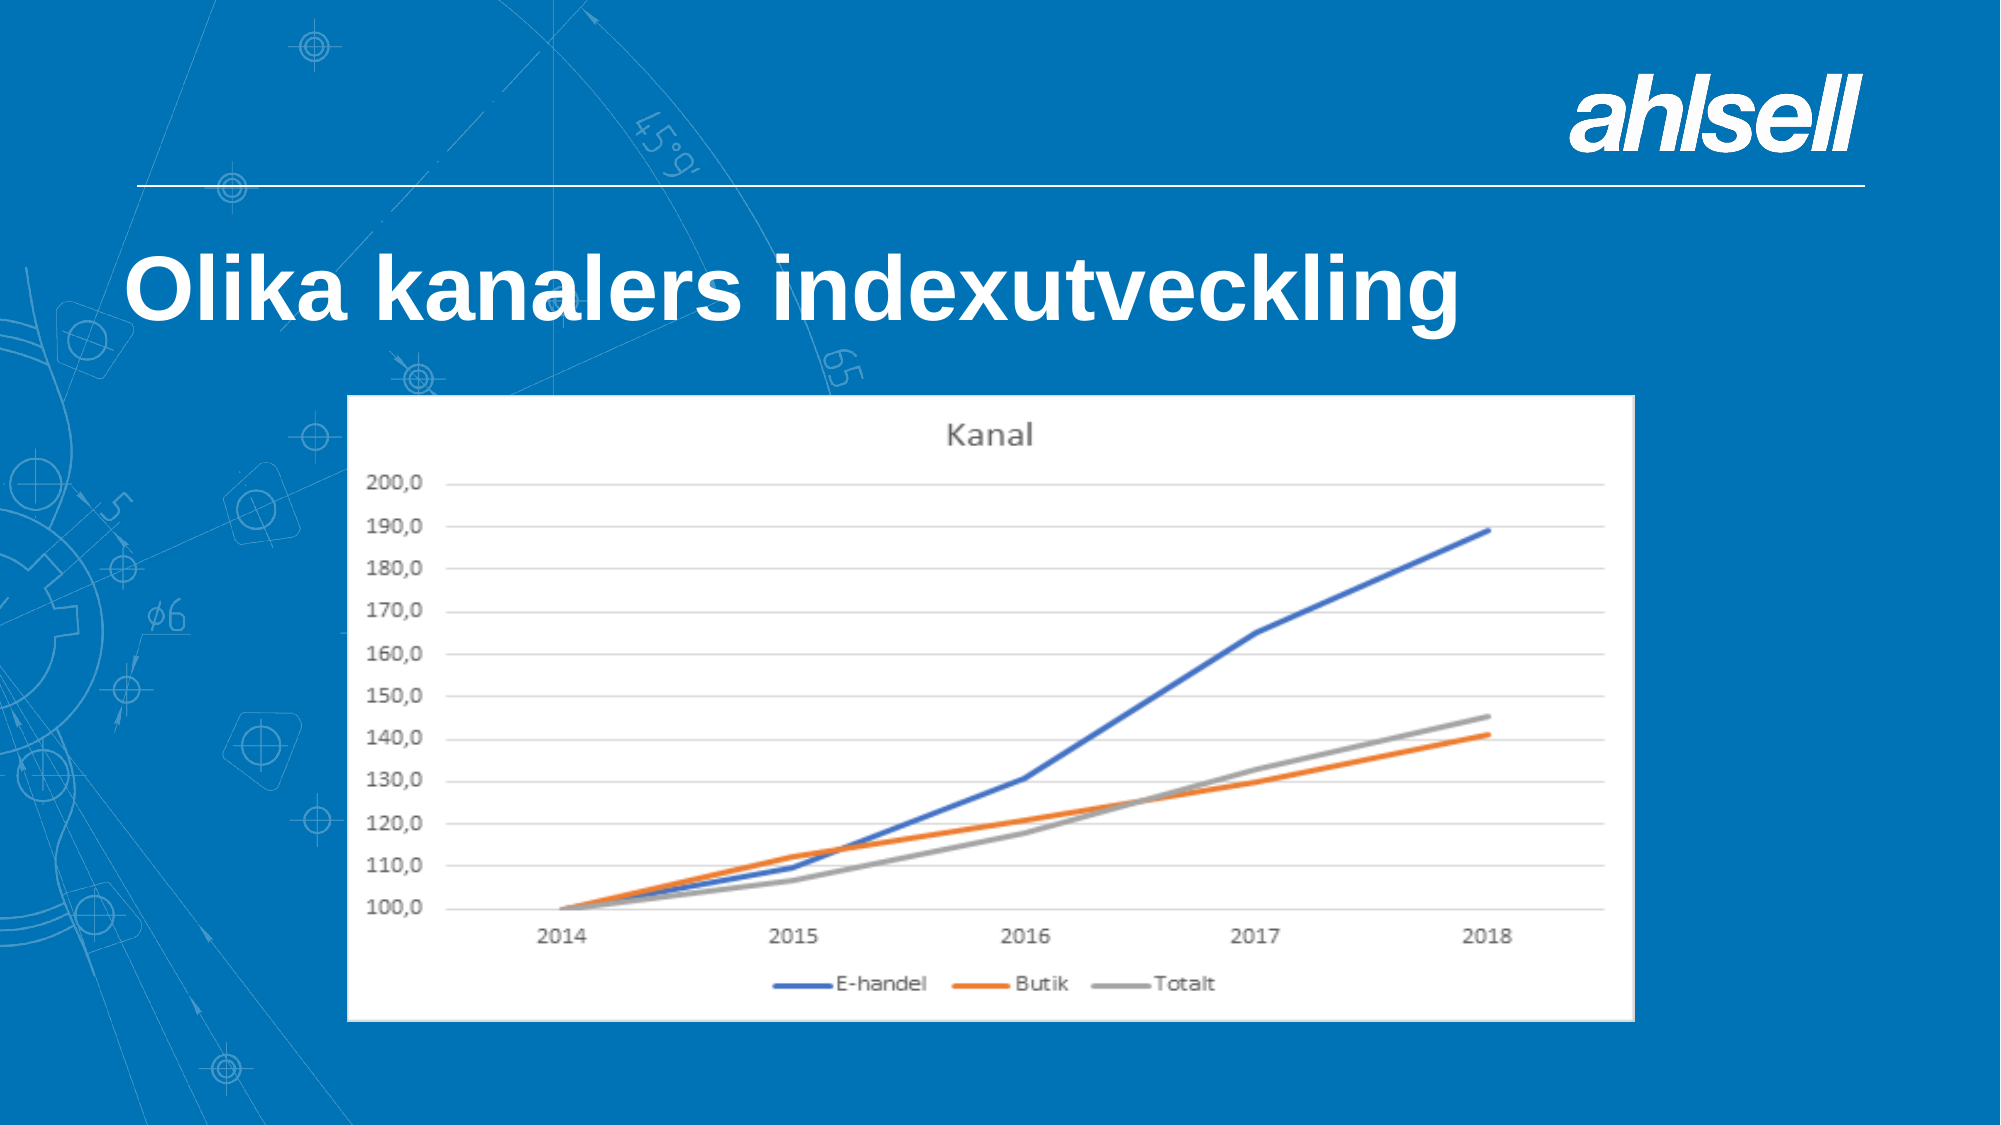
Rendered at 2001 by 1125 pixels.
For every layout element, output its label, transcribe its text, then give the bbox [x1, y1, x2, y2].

title Olika kanalers indexutveckling [123, 0, 1624, 341]
picture [1624, 71, 1865, 155]
picture [0, 0, 1635, 1125]
